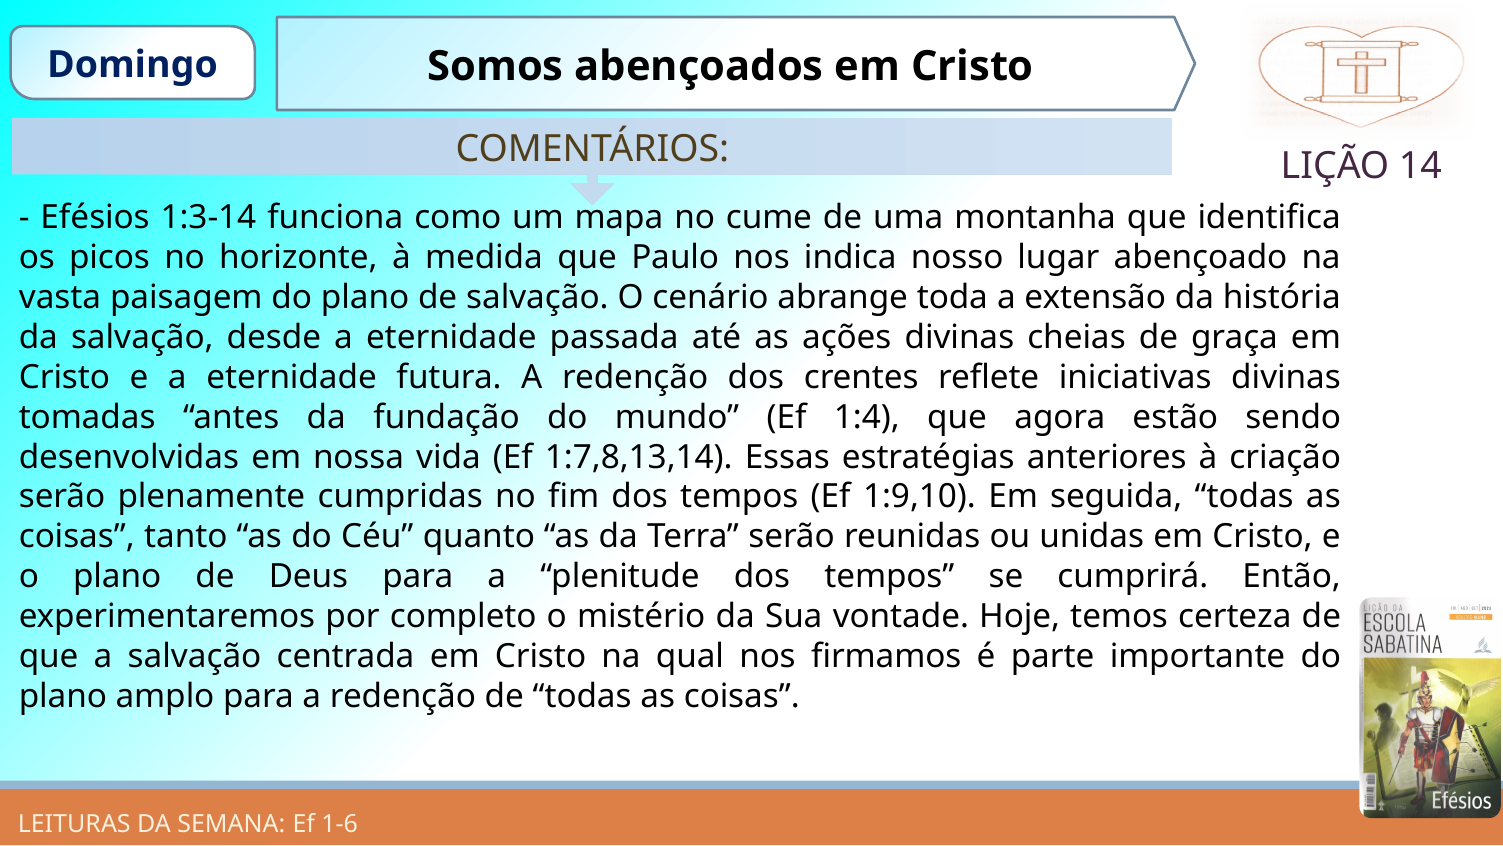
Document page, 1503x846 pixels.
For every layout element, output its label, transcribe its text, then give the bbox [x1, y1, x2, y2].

text_box COMENTÁRIOS: [10, 116, 1174, 207]
picture [1238, 2, 1475, 143]
text_box Somos abençoados em Cristo [275, 15, 1197, 112]
text_box LEITURAS DA SEMANA: Ef 1-6 [3, 799, 1421, 845]
text_box LIÇÃO 14 [1265, 151, 1458, 194]
text_box - Efésios 1:3-14 funciona como um mapa no cume de uma montanha que identifica os picos no horizonte, à medida que Paulo nos indica nosso lugar abençoado na vasta paisagem do plano de salvação. O cenário abrange toda a extensão da história da salvação, desde a eternidade passada até as ações divinas cheias de graça em Cristo e a eternidade futura. A redenção dos crentes reflete iniciativas divinas tomadas “antes da fundação do mundo” (Ef 1:4), que agora estão sendo desenvolvidas em nossa vida (Ef 1:7,8,13,14). Essas estratégias anteriores à criação serão plenamente cumpridas no fim dos tempos (Ef 1:9,10). Em seguida, “todas as coisas”, tanto “as do Céu” quanto “as da Terra” serão reunidas ou unidas em Cristo, e o plano de Deus para a “plenitude dos tempos” se cumprirá. Então, experimentaremos por completo o mistério da Sua vontade. Hoje, temos certeza de que a salvação centrada em Cristo na qual nos firmamos é parte importante do plano amplo para a redenção de “todas as coisas”. [4, 187, 1358, 722]
picture [1358, 596, 1502, 819]
text_box Domingo [9, 24, 257, 101]
